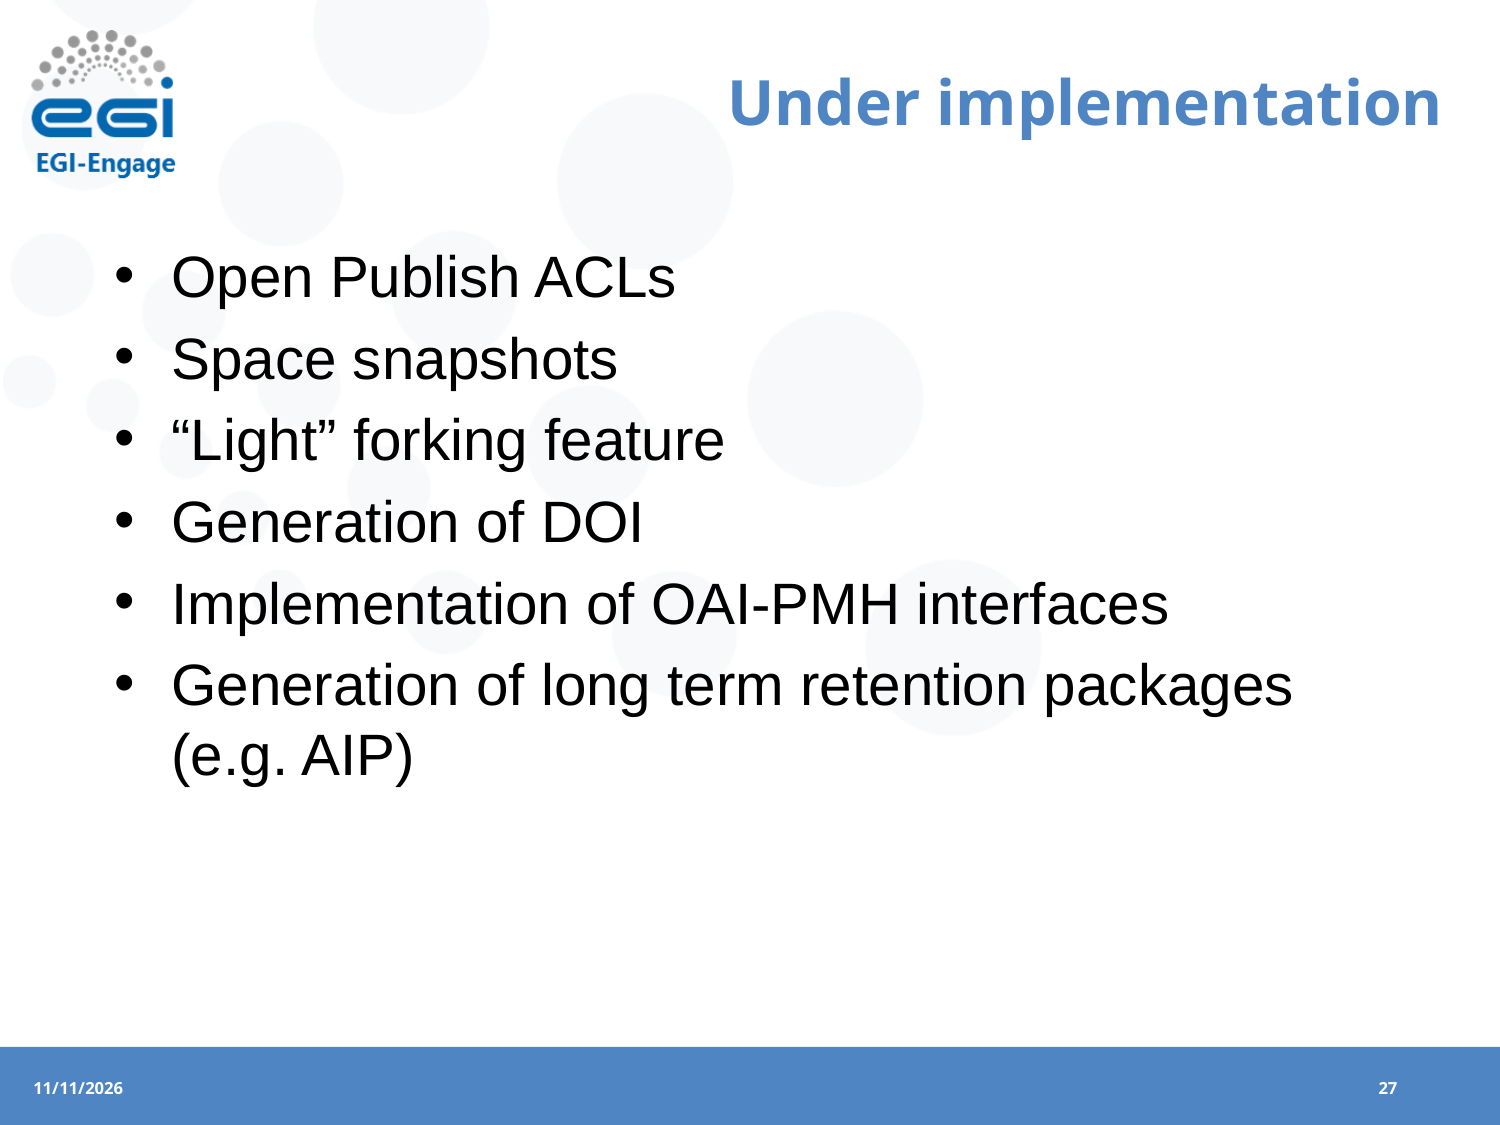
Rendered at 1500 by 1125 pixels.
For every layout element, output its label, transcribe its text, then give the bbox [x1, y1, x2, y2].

list Open Publish ACLs Space snapshots “Light” forking feature Generation of DOI Implementation of OAI-PMH interfaces Generation of long term retention packages (e.g. AIP) [100, 231, 1426, 904]
picture [3, 0, 1076, 772]
title Under implementation [253, 30, 1459, 171]
